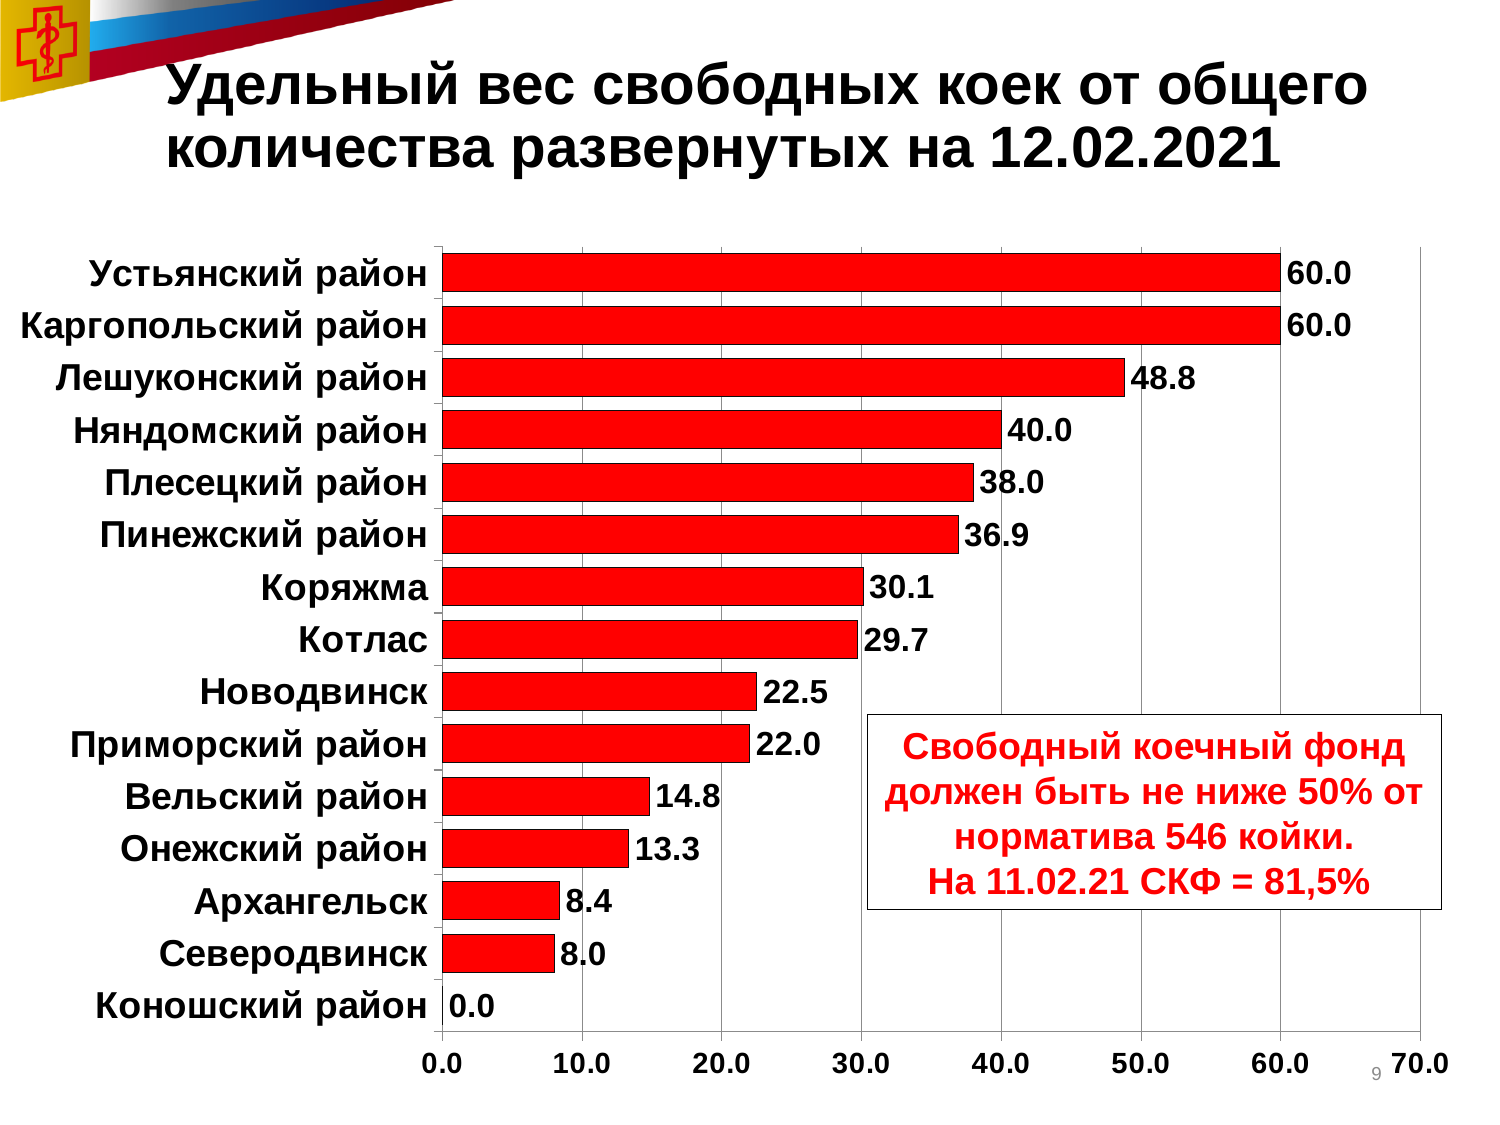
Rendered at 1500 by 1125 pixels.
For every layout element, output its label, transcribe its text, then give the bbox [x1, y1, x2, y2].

title Удельный вес свободных коек от общего количества развернутых на 12.02.2021 [150, 23, 1500, 211]
picture [0, 0, 458, 102]
chart [0, 246, 1500, 1125]
